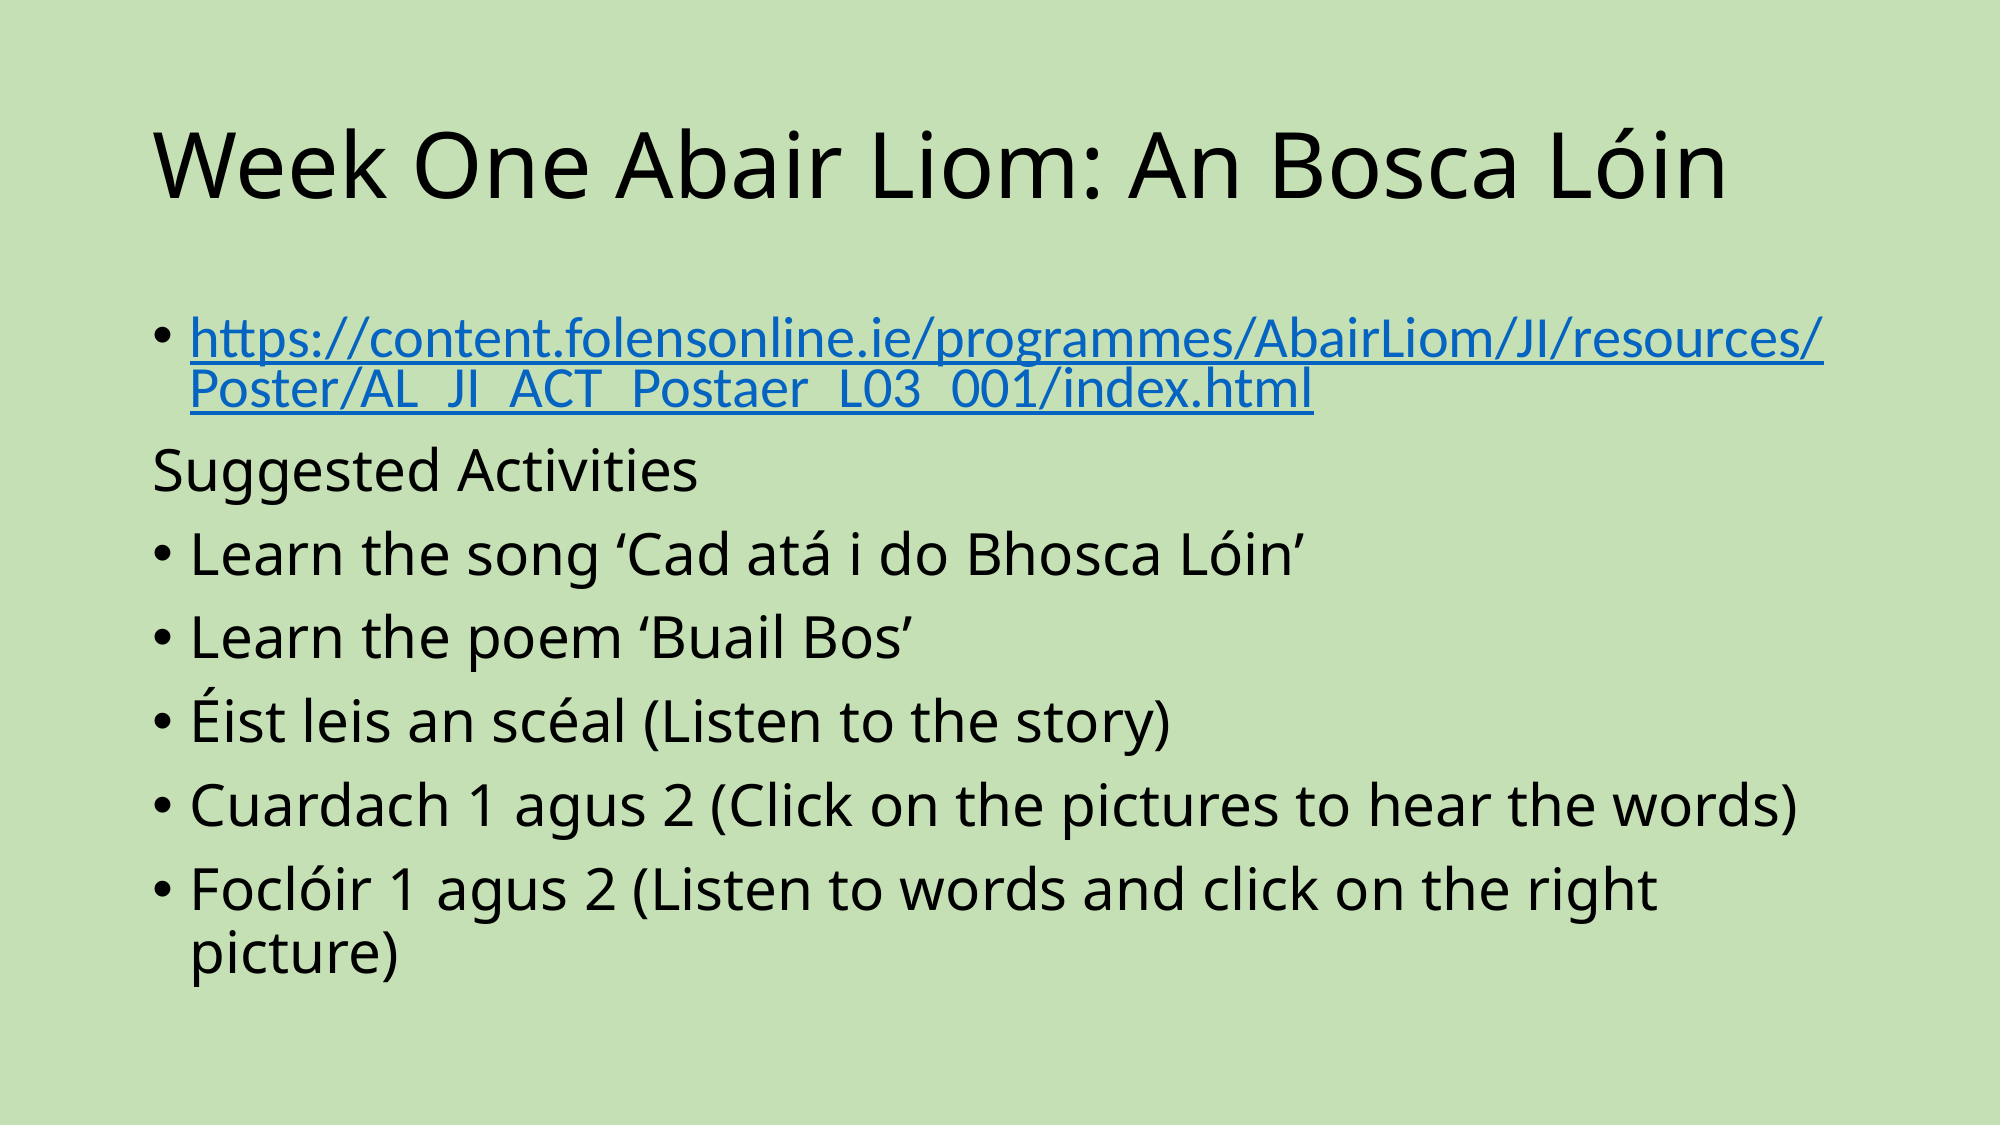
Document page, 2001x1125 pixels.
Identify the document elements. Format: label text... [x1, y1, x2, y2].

list https://content.folensonline.ie/programmes/AbairLiom/JI/resources/Poster/AL_JI_ACT_Postaer_L03_001/index.html Suggested Activities Learn the song ‘Cad atá i do Bhosca Lóin’ Learn the poem ‘Buail Bos’ Éist leis an scéal (Listen to the story) Cuardach 1 agus 2 (Click on the pictures to hear the words) Foclóir 1 agus 2 (Listen to words and click on the right picture) [137, 299, 1863, 1014]
title Week One Abair Liom: An Bosca Lóin [137, 59, 1863, 278]
